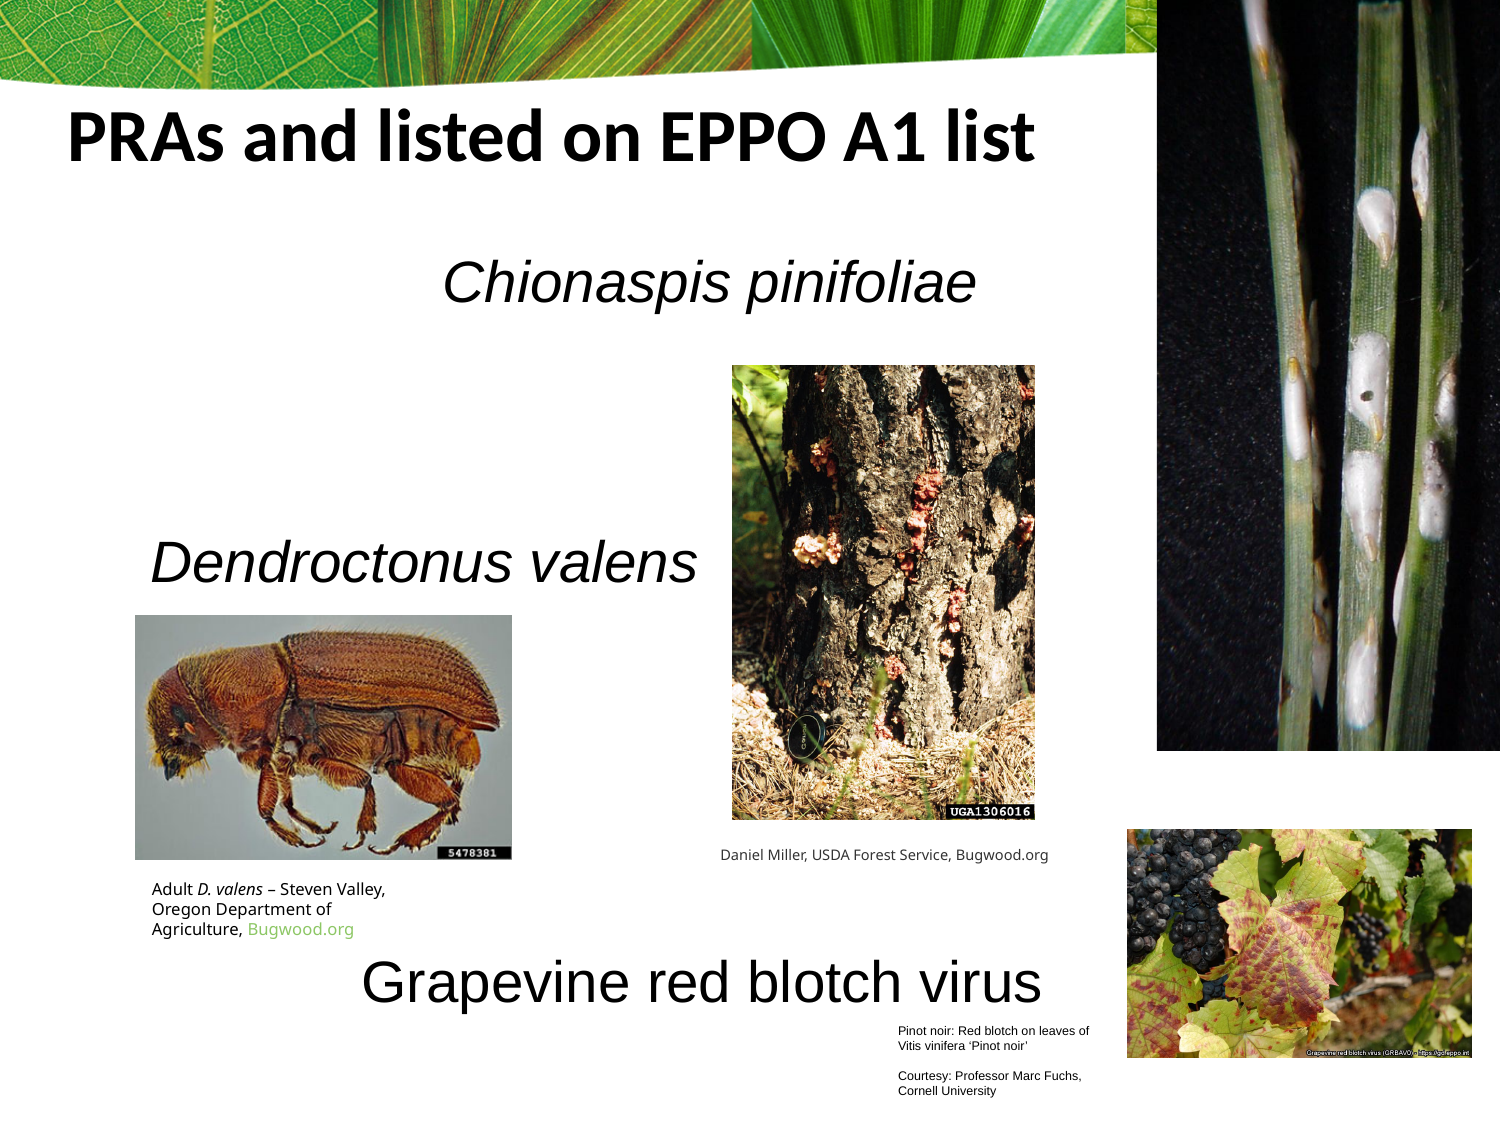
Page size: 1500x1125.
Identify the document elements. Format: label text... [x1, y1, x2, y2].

text_box Pinot noir: Red blotch on leaves of Vitis vinifera ‘Pinot noir’ Courtesy: Professor Marc Fuchs, Cornell University [883, 1015, 1121, 1106]
picture [135, 615, 513, 861]
text_box Daniel Miller, USDA Forest Service, Bugwood.org [705, 838, 1121, 871]
picture [1127, 828, 1473, 1059]
picture [0, 0, 1500, 820]
text_box Chionaspis pinifoliae Dendroctonus valens A1 Grapevine red blotch virus [135, 236, 1329, 1125]
text_box Adult D. valens – Steven Valley, Oregon Department of Agriculture, Bugwood.org [137, 871, 420, 950]
title PRAs and listed on EPPO A1 list [53, 30, 1156, 233]
